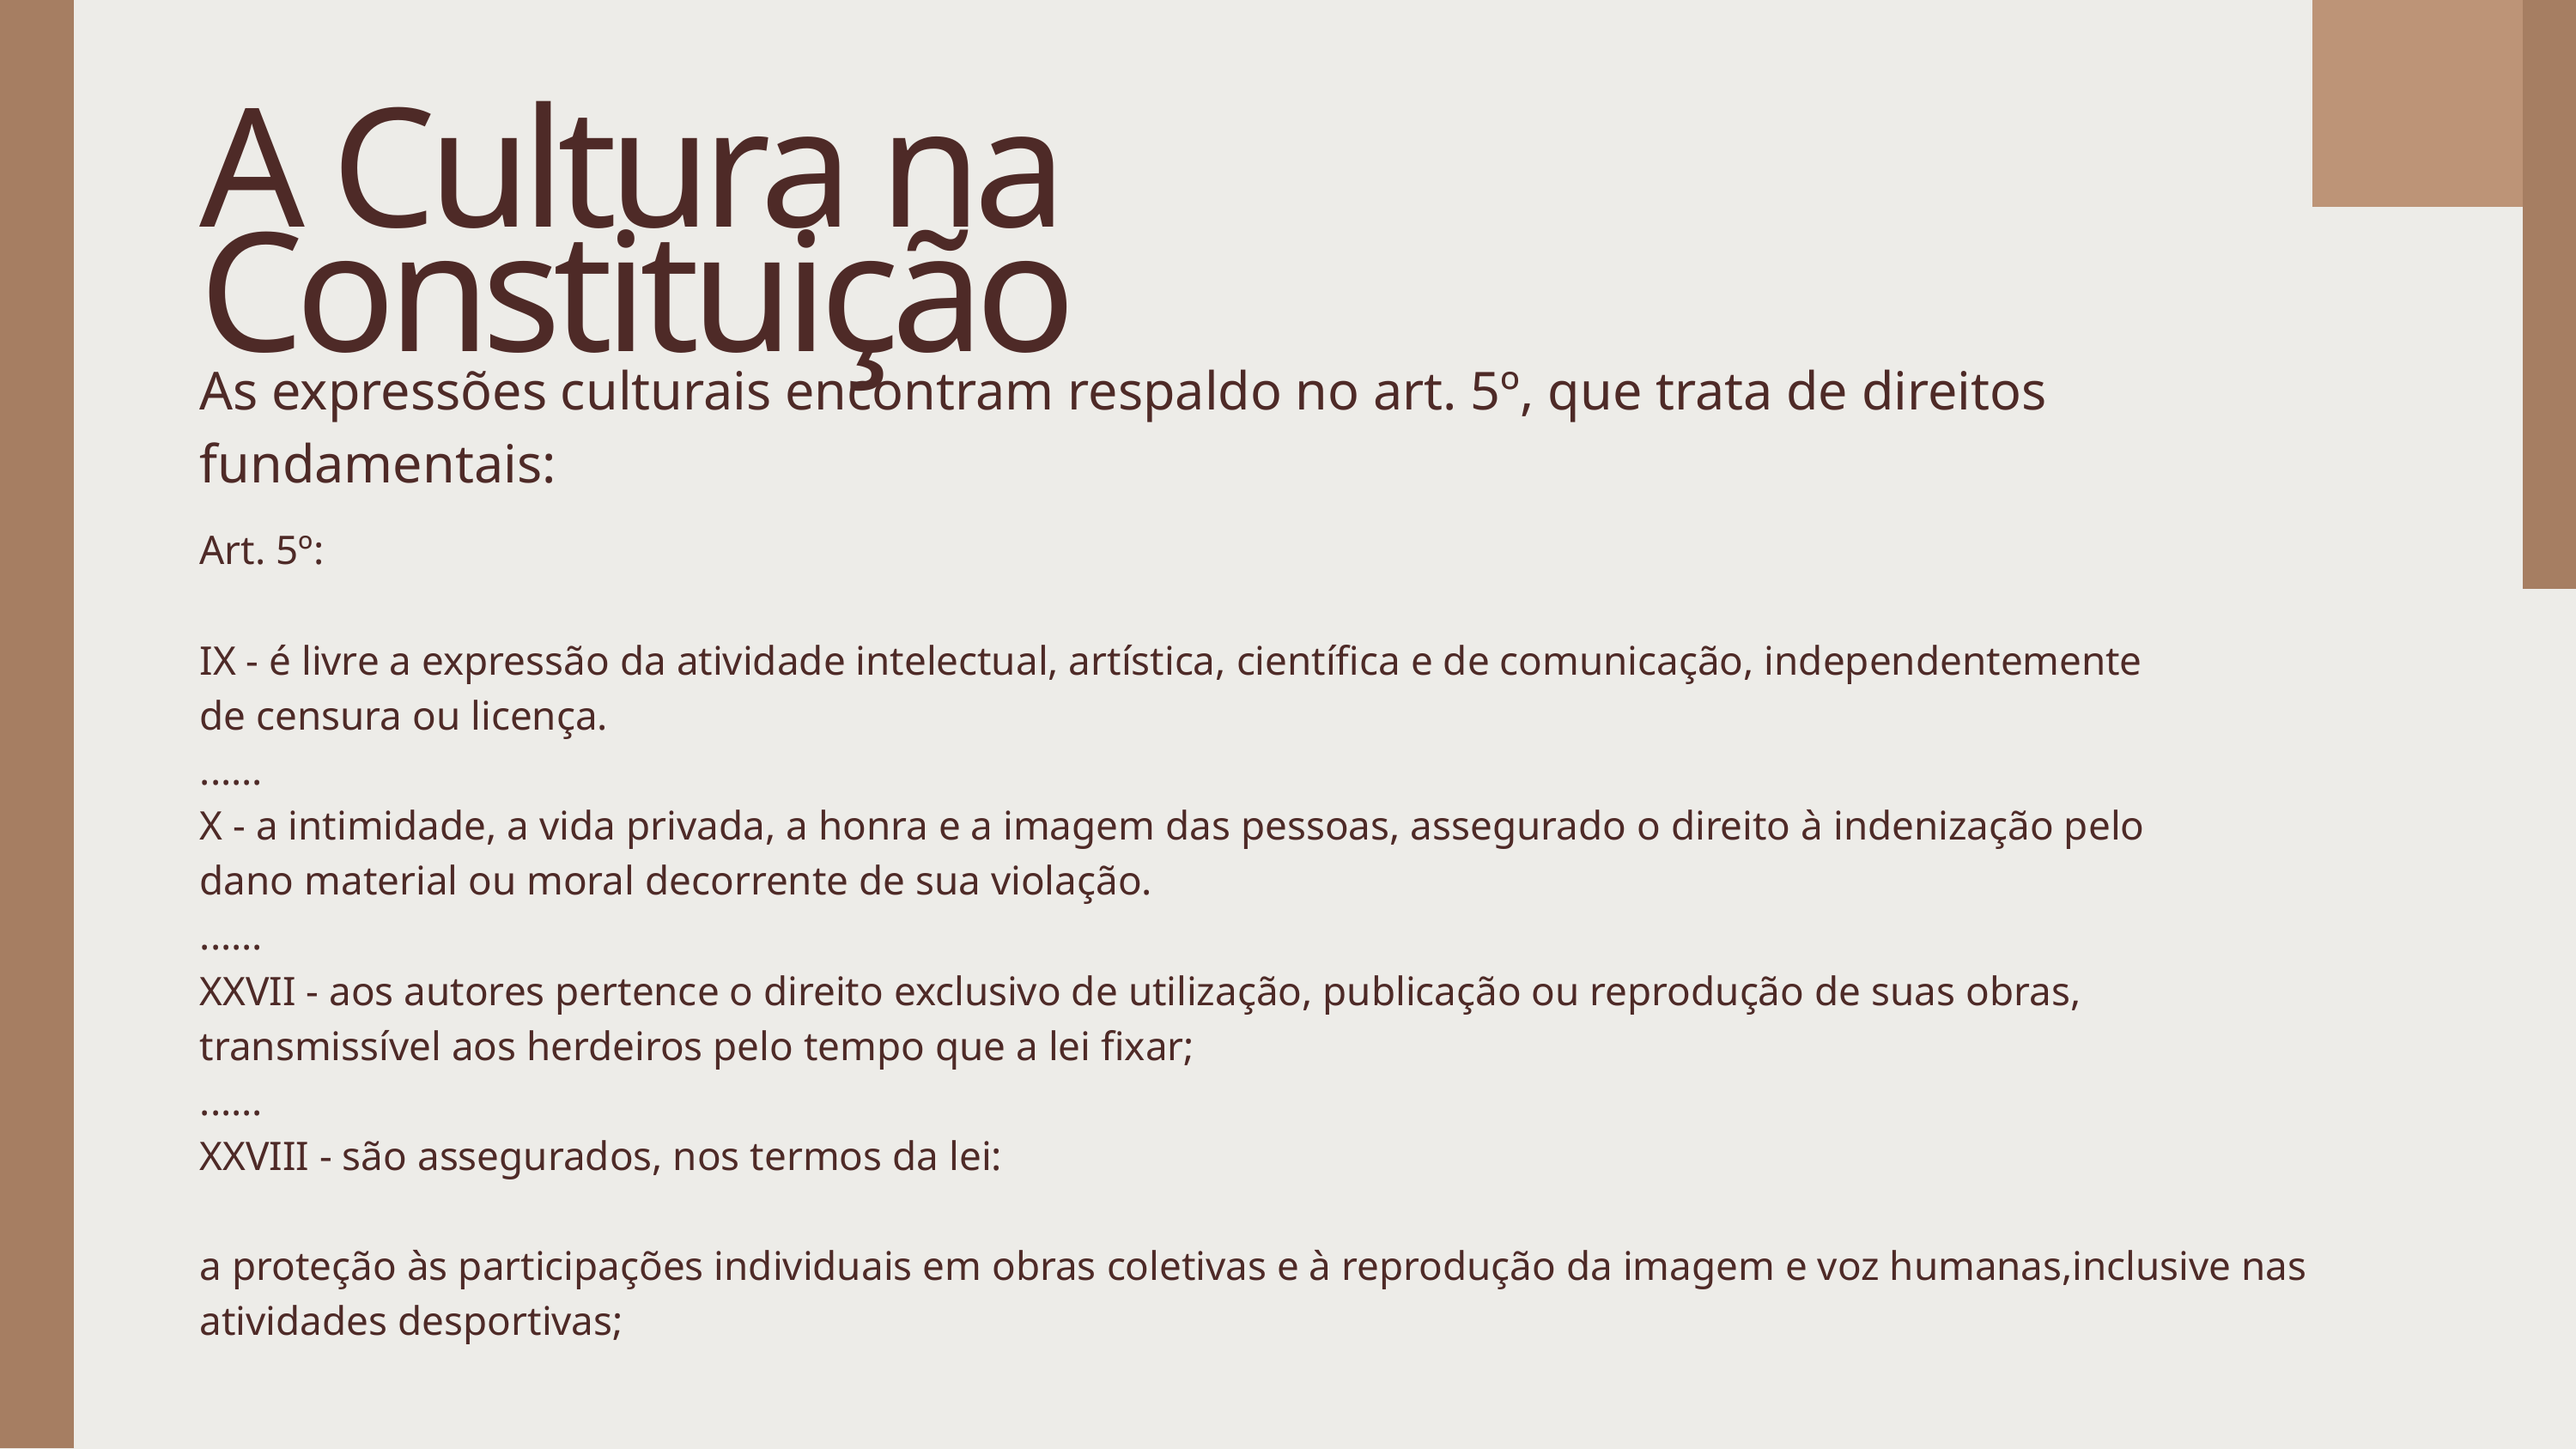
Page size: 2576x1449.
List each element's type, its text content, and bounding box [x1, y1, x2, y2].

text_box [2522, 0, 2576, 590]
text_box As expressões culturais encontram respaldo no art. 5º, que trata de direitos fundamentais: [199, 347, 2405, 494]
text_box A Cultura na Constituição [199, 136, 1857, 347]
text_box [2312, 0, 2518, 208]
text_box Art. 5º: IX - é livre a expressão da atividade intelectual, artística, científica e de comunicação, independentemente de censura ou licença. ...... X - a intimidade, a vida privada, a honra e a imagem das pessoas, assegurado o direito à indenização pelo dano material ou moral decorrente de sua violação. ...... XXVII - aos autores pertence o direito exclusivo de utilização, publicação ou reprodução de suas obras, transmissível aos herdeiros pelo tempo que a lei fixar; ...... XXVIII - são assegurados, nos termos da lei: a proteção às participações individuais em obras coletivas e à reprodução da imagem e voz humanas,inclusive nas atividades desportivas; [199, 517, 2405, 1343]
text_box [0, 0, 74, 1449]
